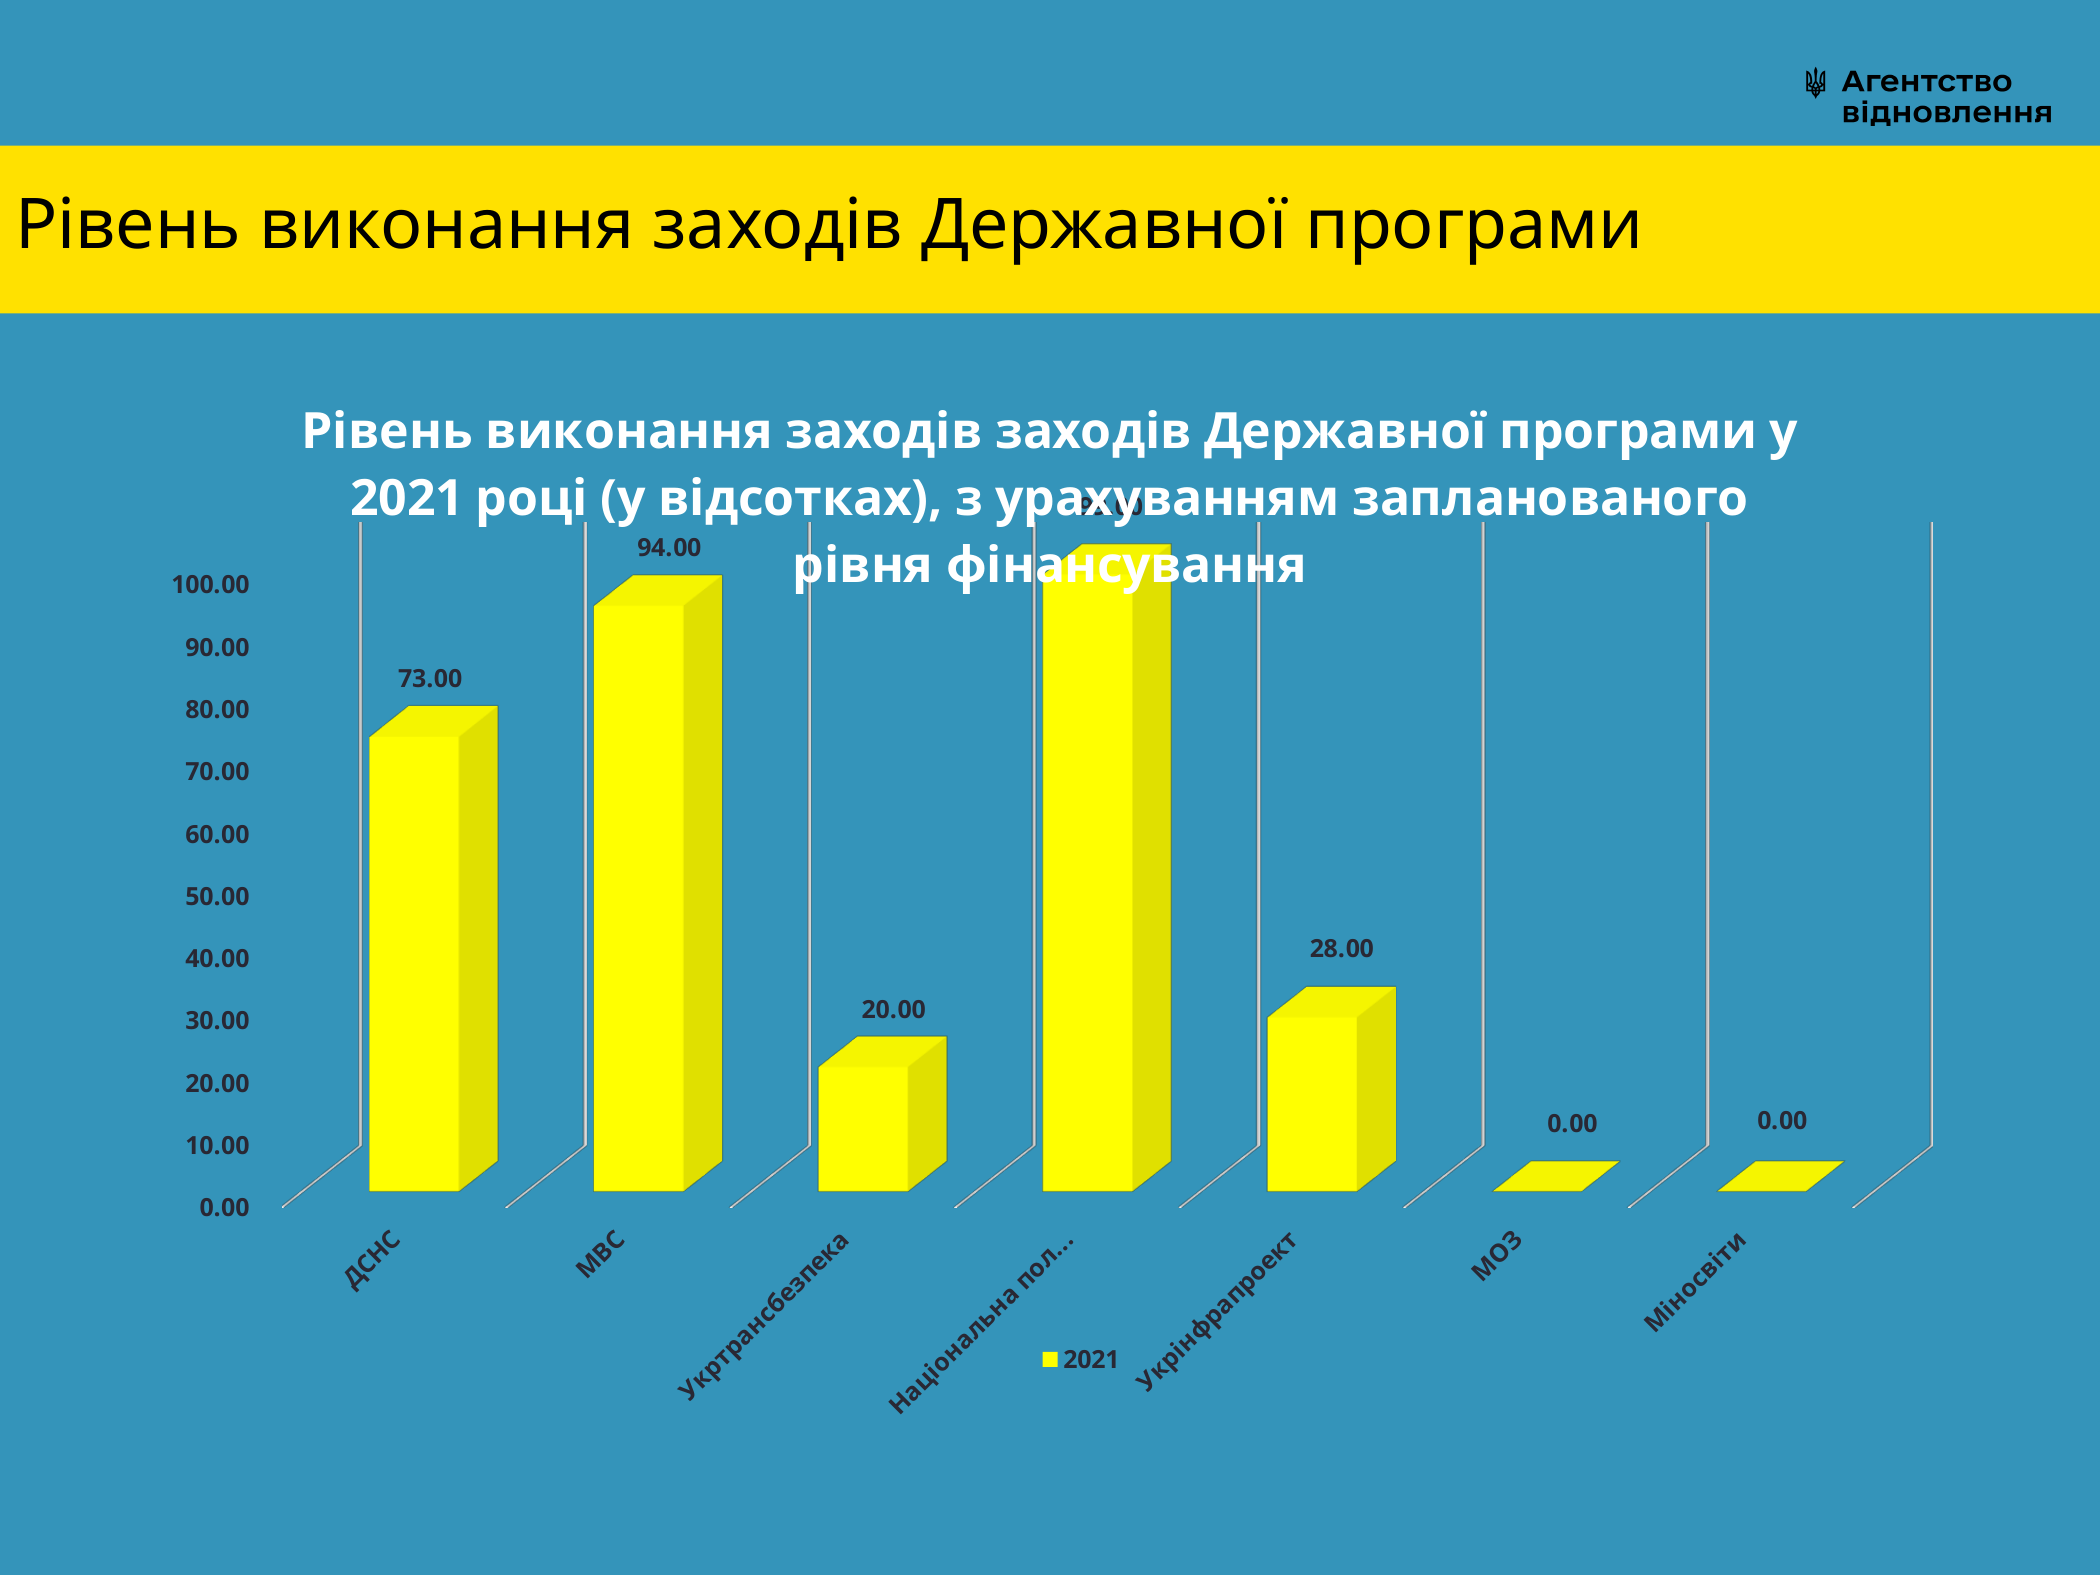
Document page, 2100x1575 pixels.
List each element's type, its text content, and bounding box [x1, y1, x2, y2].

text_box Рівень виконання заходів Державної програми [0, 140, 1928, 311]
chart [97, 350, 2003, 1433]
text_box [0, 257, 2100, 314]
picture [1757, 0, 2100, 257]
